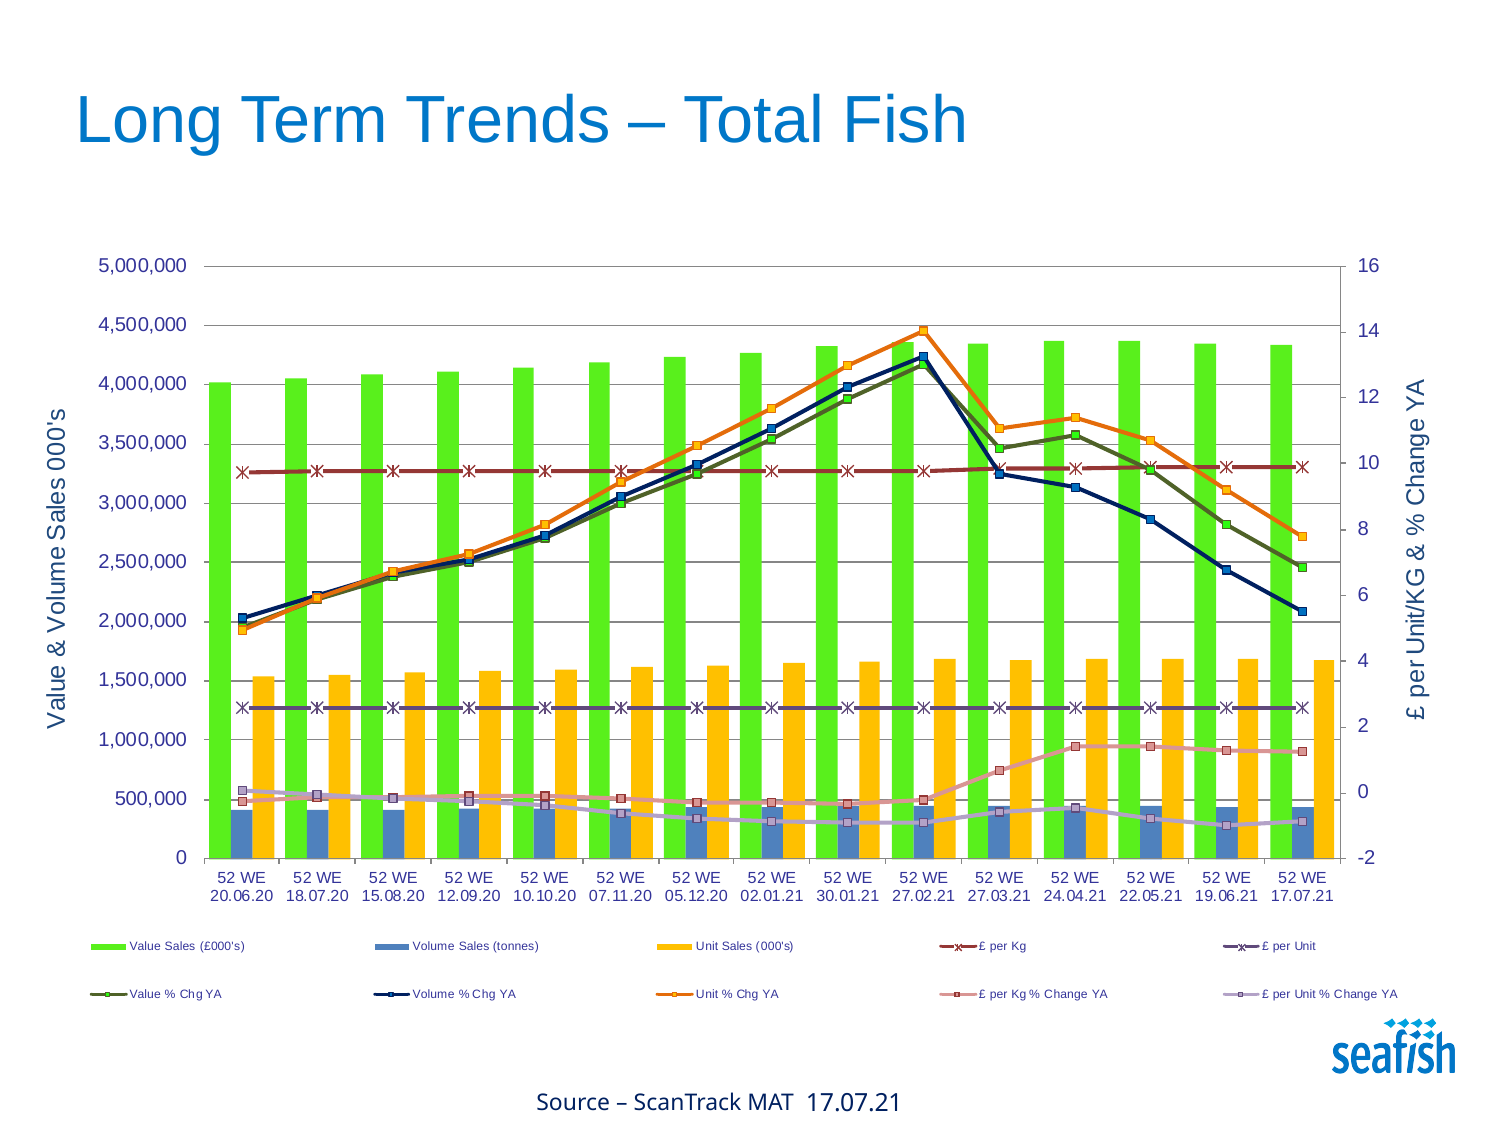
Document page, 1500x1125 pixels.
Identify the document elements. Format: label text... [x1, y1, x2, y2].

text_box Source – ScanTrack MAT [508, 1079, 823, 1123]
picture [733, 1081, 974, 1115]
picture [27, 239, 1455, 1074]
title Long Term Trends – Total Fish [60, 45, 1437, 187]
